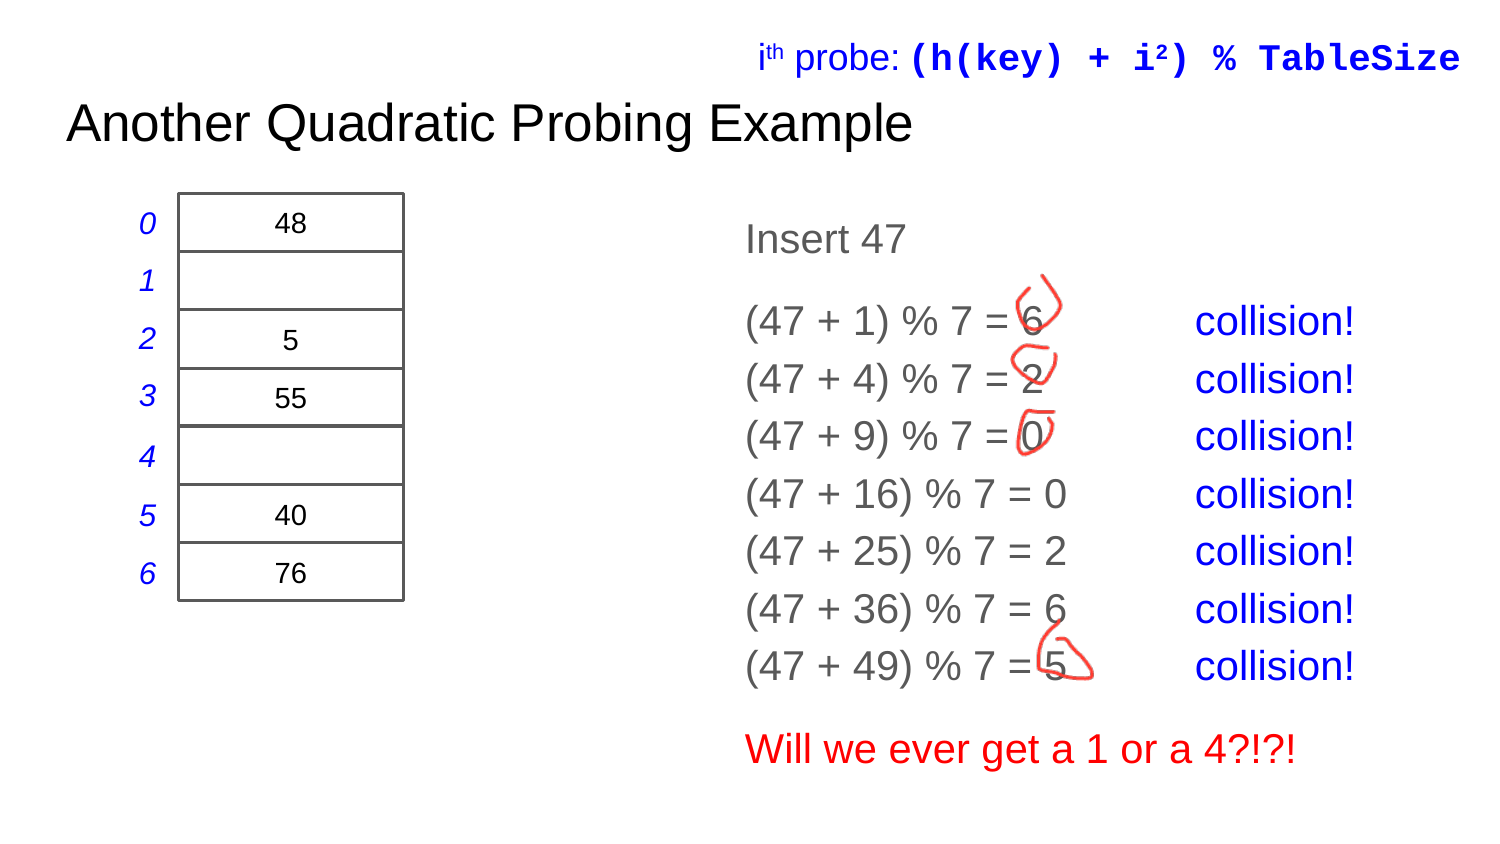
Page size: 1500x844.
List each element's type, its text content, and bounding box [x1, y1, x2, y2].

title Another Quadratic Probing Example [51, 72, 1449, 167]
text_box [116, 192, 404, 601]
text_box ith probe: (h(key) + i2) % TableSize [742, 11, 1485, 88]
picture [1009, 272, 1096, 681]
list Insert 47 (47 + 1) % 7 = 6 collision! (47 + 4) % 7 = 2 collision! (47 + 9) % 7 = 0 collision! (47 + 16) % 7 = 0 collision! (47 + 25) % 7 = 2 collision! (47 + 36) % 7 = 6 collision! (47 + 49) % 7 = 5 collision! Will we ever get a 1 or a 4?!?! [730, 189, 1449, 821]
